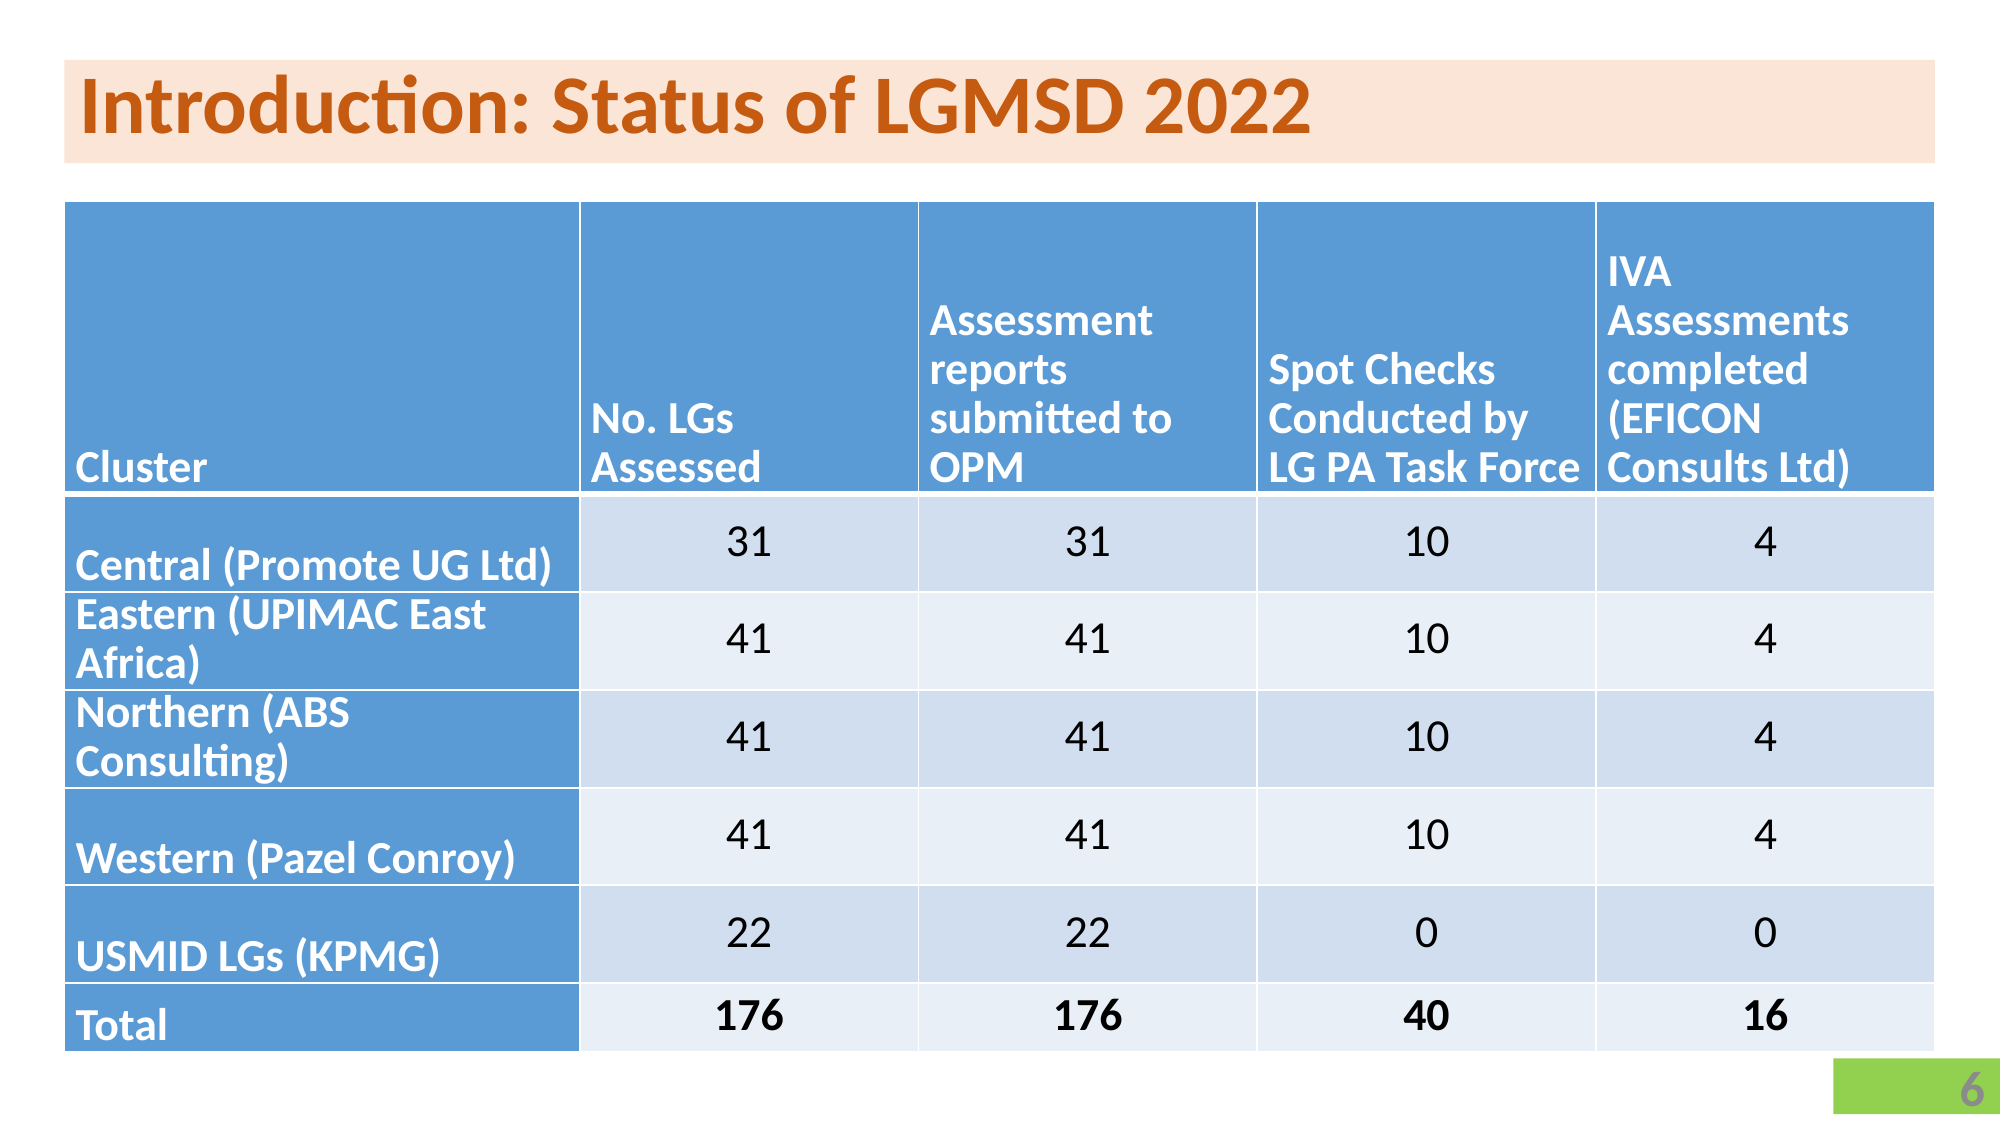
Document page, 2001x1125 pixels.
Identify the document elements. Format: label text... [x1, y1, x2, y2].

table_cell 41 [919, 691, 1256, 787]
table_header Assessment reports submitted to OPM [919, 202, 1256, 491]
table_cell 41 [919, 789, 1256, 884]
table_cell 22 [581, 886, 918, 982]
table_cell 22 [919, 886, 1256, 982]
table_cell 0 [1258, 886, 1595, 982]
table_cell 31 [919, 497, 1256, 591]
table_cell Total [65, 984, 579, 1051]
title Introduction: Status of LGMSD 2022 [64, 59, 1935, 164]
table_cell 176 [919, 984, 1256, 1051]
table_cell 4 [1597, 497, 1934, 591]
slide_number 6 [1833, 1058, 2000, 1115]
table_cell 4 [1597, 593, 1934, 689]
table_cell Eastern (UPIMAC East Africa) [65, 593, 579, 689]
table_cell 10 [1258, 691, 1595, 787]
table_cell 176 [581, 984, 918, 1051]
table_cell 10 [1258, 593, 1595, 689]
table_cell 16 [1597, 984, 1934, 1051]
table_header Spot Checks Conducted by LG PA Task Force [1258, 202, 1595, 491]
table_cell Western (Pazel Conroy) [65, 789, 579, 884]
table_cell 0 [1597, 886, 1934, 982]
table_cell Northern (ABS Consulting) [65, 691, 579, 787]
table_cell 10 [1258, 497, 1595, 591]
table_cell 4 [1597, 691, 1934, 787]
table_cell 41 [581, 789, 918, 884]
table_cell 4 [1597, 789, 1934, 884]
table_cell Central (Promote UG Ltd) [65, 497, 579, 591]
table_cell 41 [919, 593, 1256, 689]
table_cell 10 [1258, 789, 1595, 884]
table_cell 40 [1258, 984, 1595, 1051]
table_cell USMID LGs (KPMG) [65, 886, 579, 982]
table_header IVA Assessments completed (EFICON Consults Ltd) [1597, 202, 1934, 491]
table_cell 41 [581, 691, 918, 787]
table_header Cluster [65, 202, 579, 491]
table_cell 31 [581, 497, 918, 591]
table_cell 41 [581, 593, 918, 689]
table_header No. LGs Assessed [581, 202, 918, 491]
